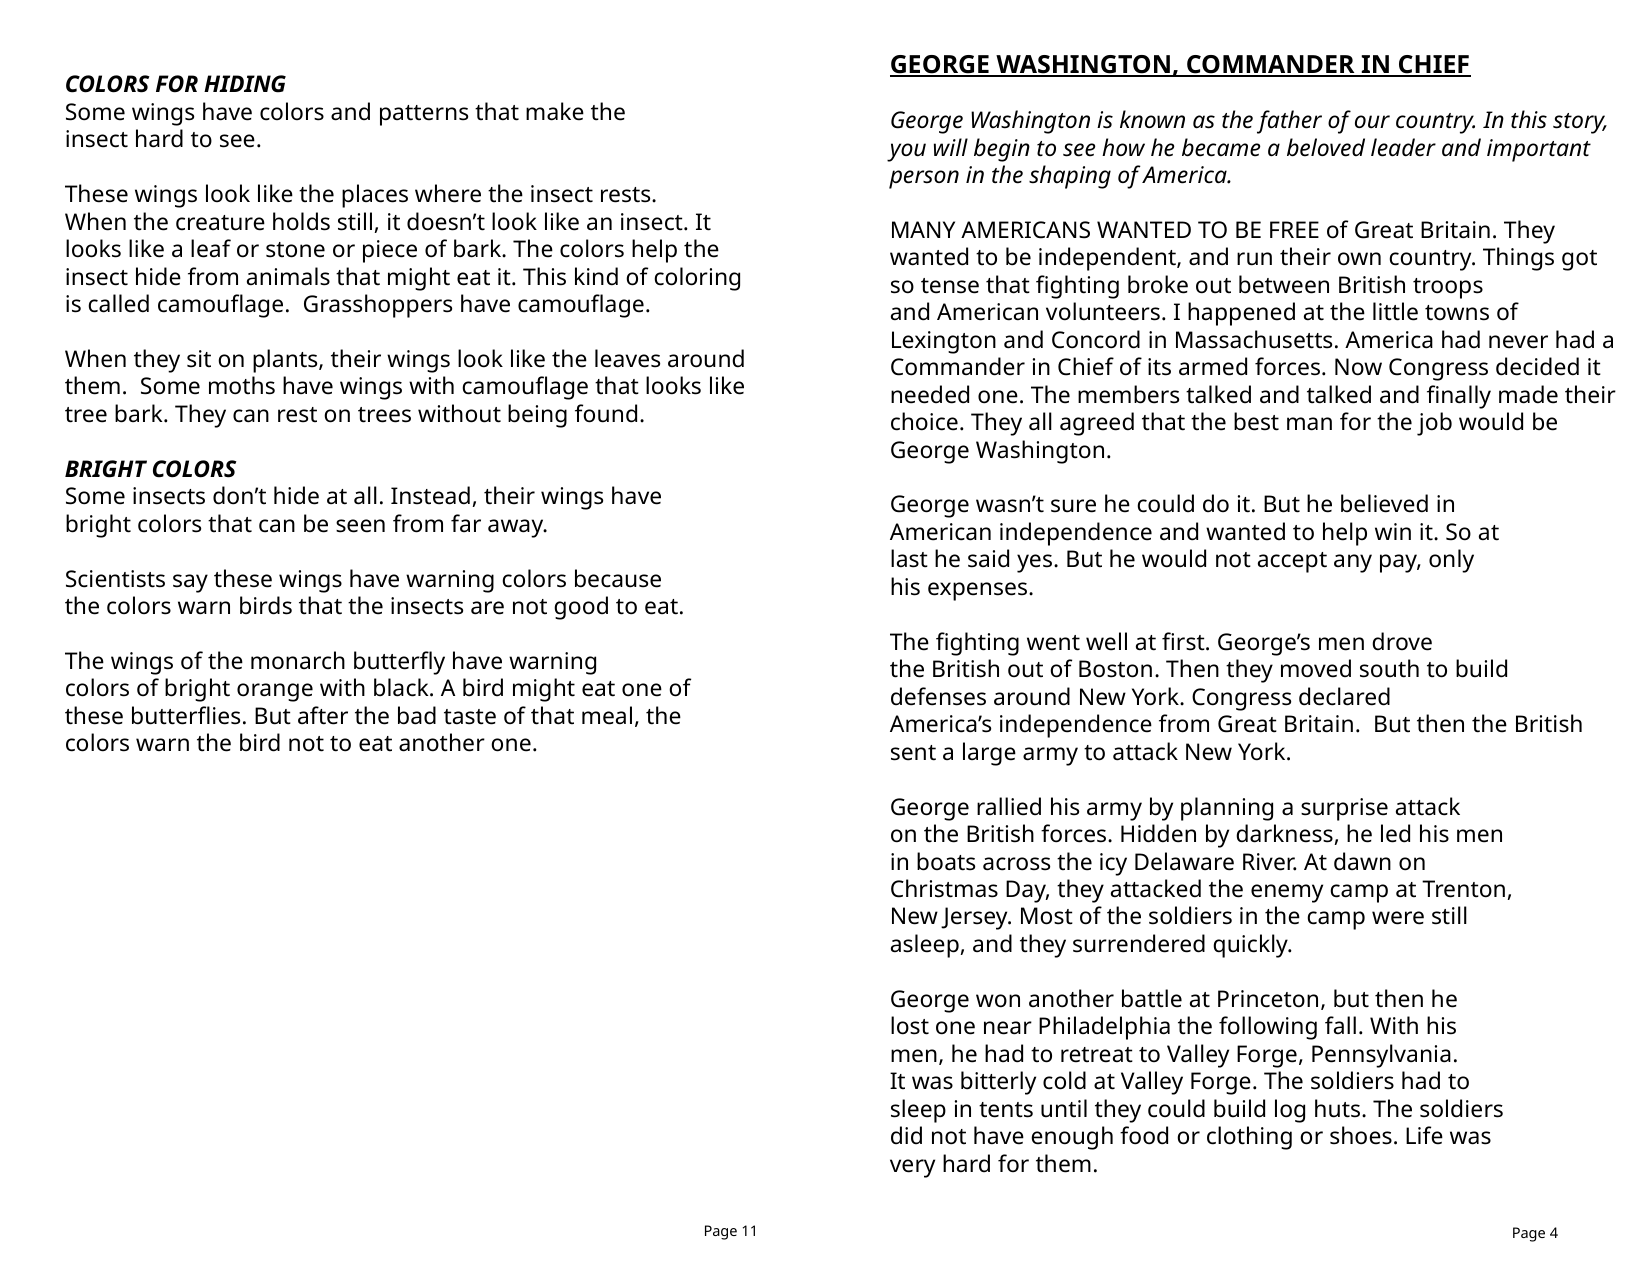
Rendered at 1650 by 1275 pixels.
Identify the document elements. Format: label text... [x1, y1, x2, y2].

text_box Page 11 [650, 1214, 773, 1256]
text_box COLORS FOR HIDING Some wings have colors and patterns that make the insect hard to see. These wings look like the places where the insect rests. When the creature holds still, it doesn’t look like an insect. It looks like a leaf or stone or piece of bark. The colors help the insect hide from animals that might eat it. This kind of coloring is called camouflage. Grasshoppers have camouflage. When they sit on plants, their wings look like the leaves around them. Some moths have wings with camouflage that looks like tree bark. They can rest on trees without being found. BRIGHT COLORS Some insects don’t hide at all. Instead, their wings have bright colors that can be seen from far away. Scientists say these wings have warning colors because the colors warn birds that the insects are not good to eat. The wings of the monarch butterfly have warning colors of bright orange with black. A bird might eat one of these butterflies. But after the bad taste of that meal, the colors warn the bird not to eat another one. [50, 62, 763, 764]
text_box GEORGE WASHINGTON, COMMANDER IN CHIEF George Washington is known as the father of our country. In this story, you will begin to see how he became a beloved leader and important person in the shaping of America. MANY AMERICANS WANTED TO BE FREE of Great Britain. They wanted to be independent, and run their own country. Things got so tense that fighting broke out between British troops and American volunteers. I happened at the little towns of Lexington and Concord in Massachusetts. America had never had a Commander in Chief of its armed forces. Now Congress decided it needed one. The members talked and talked and finally made their choice. They all agreed that the best man for the job would be George Washington. George wasn’t sure he could do it. But he believed in American independence and wanted to help win it. So at last he said yes. But he would not accept any pay, only his expenses. The fighting went well at first. George’s men drove the British out of Boston. Then they moved south to build defenses around New York. Congress declared America’s independence from Great Britain. But then the British sent a large army to attack New York. George rallied his army by planning a surprise attack on the British forces. Hidden by darkness, he led his men in boats across the icy Delaware River. At dawn on Christmas Day, they attacked the enemy camp at Trenton, New Jersey. Most of the soldiers in the camp were still asleep, and they surrendered quickly. George won another battle at Princeton, but then he lost one near Philadelphia the following fall. With his men, he had to retreat to Valley Forge, Pennsylvania. It was bitterly cold at Valley Forge. The soldiers had to sleep in tents until they could build log huts. The soldiers did not have enough food or clothing or shoes. Life was very hard for them. [874, 40, 1638, 1212]
text_box Page 4 [1449, 1216, 1573, 1258]
